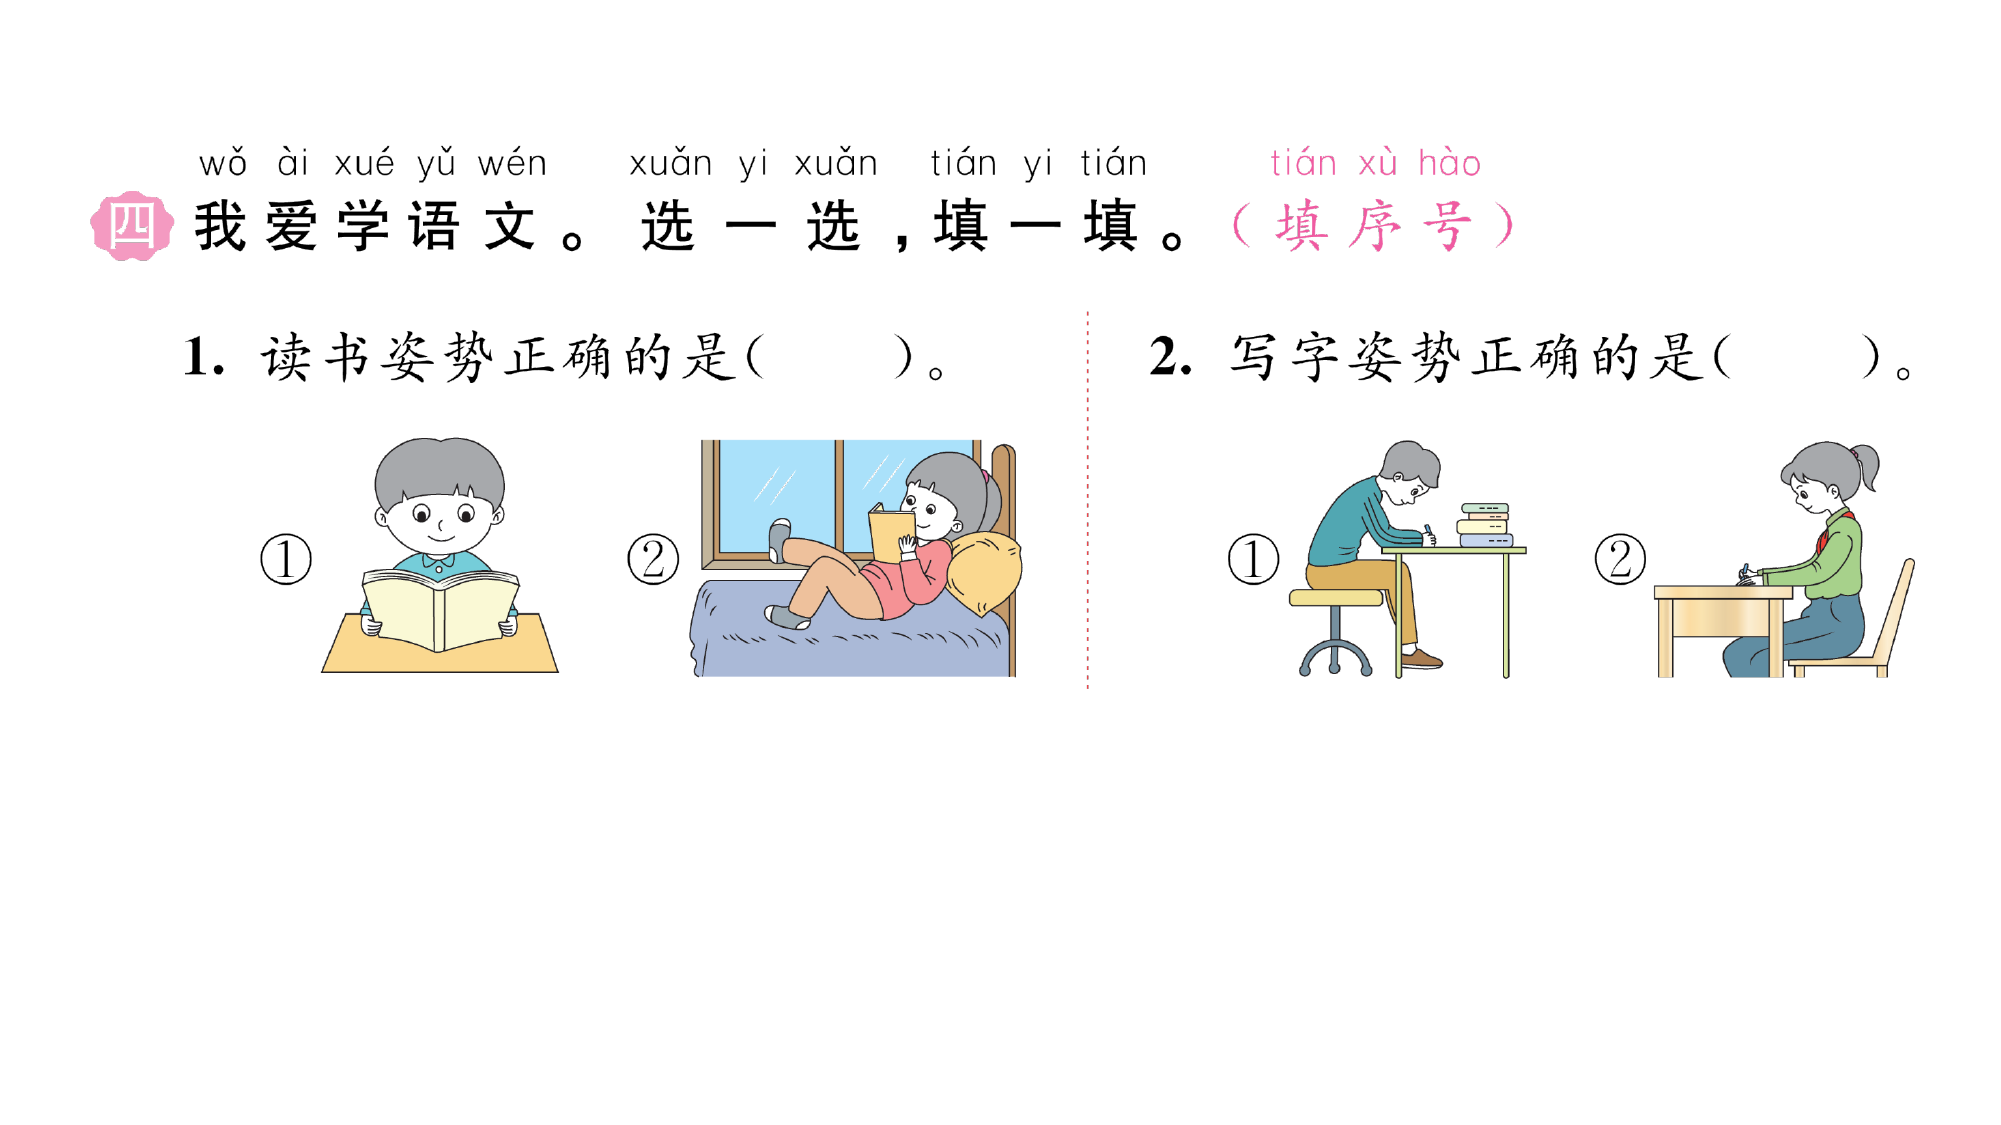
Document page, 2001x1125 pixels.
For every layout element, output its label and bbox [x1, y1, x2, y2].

picture [87, 117, 1979, 713]
